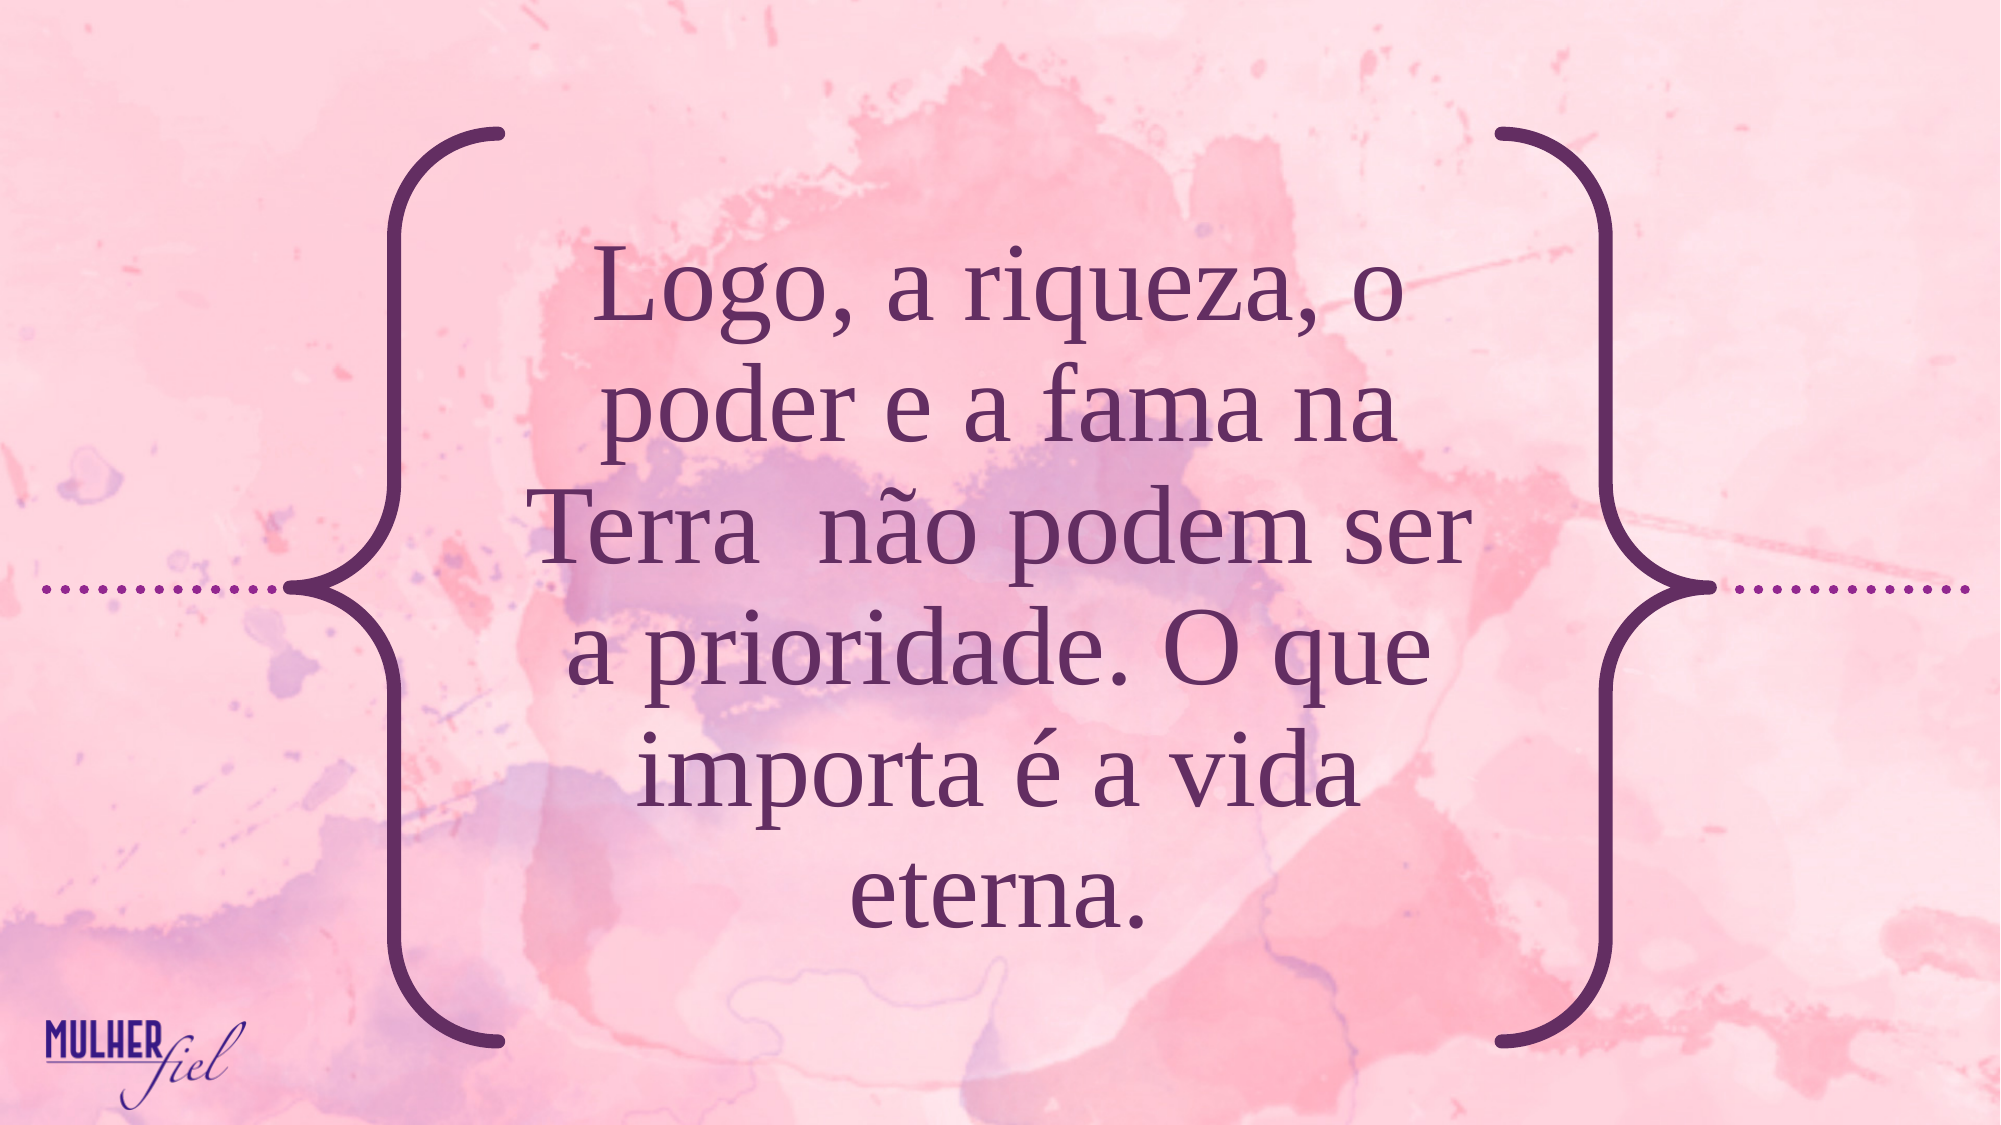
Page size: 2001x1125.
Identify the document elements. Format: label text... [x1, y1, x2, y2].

list Logo, a riqueza, o poder e a fama na Terra não podem ser a prioridade. O que importa é a vida eterna. [493, 187, 1507, 988]
picture [0, 0, 2001, 1125]
